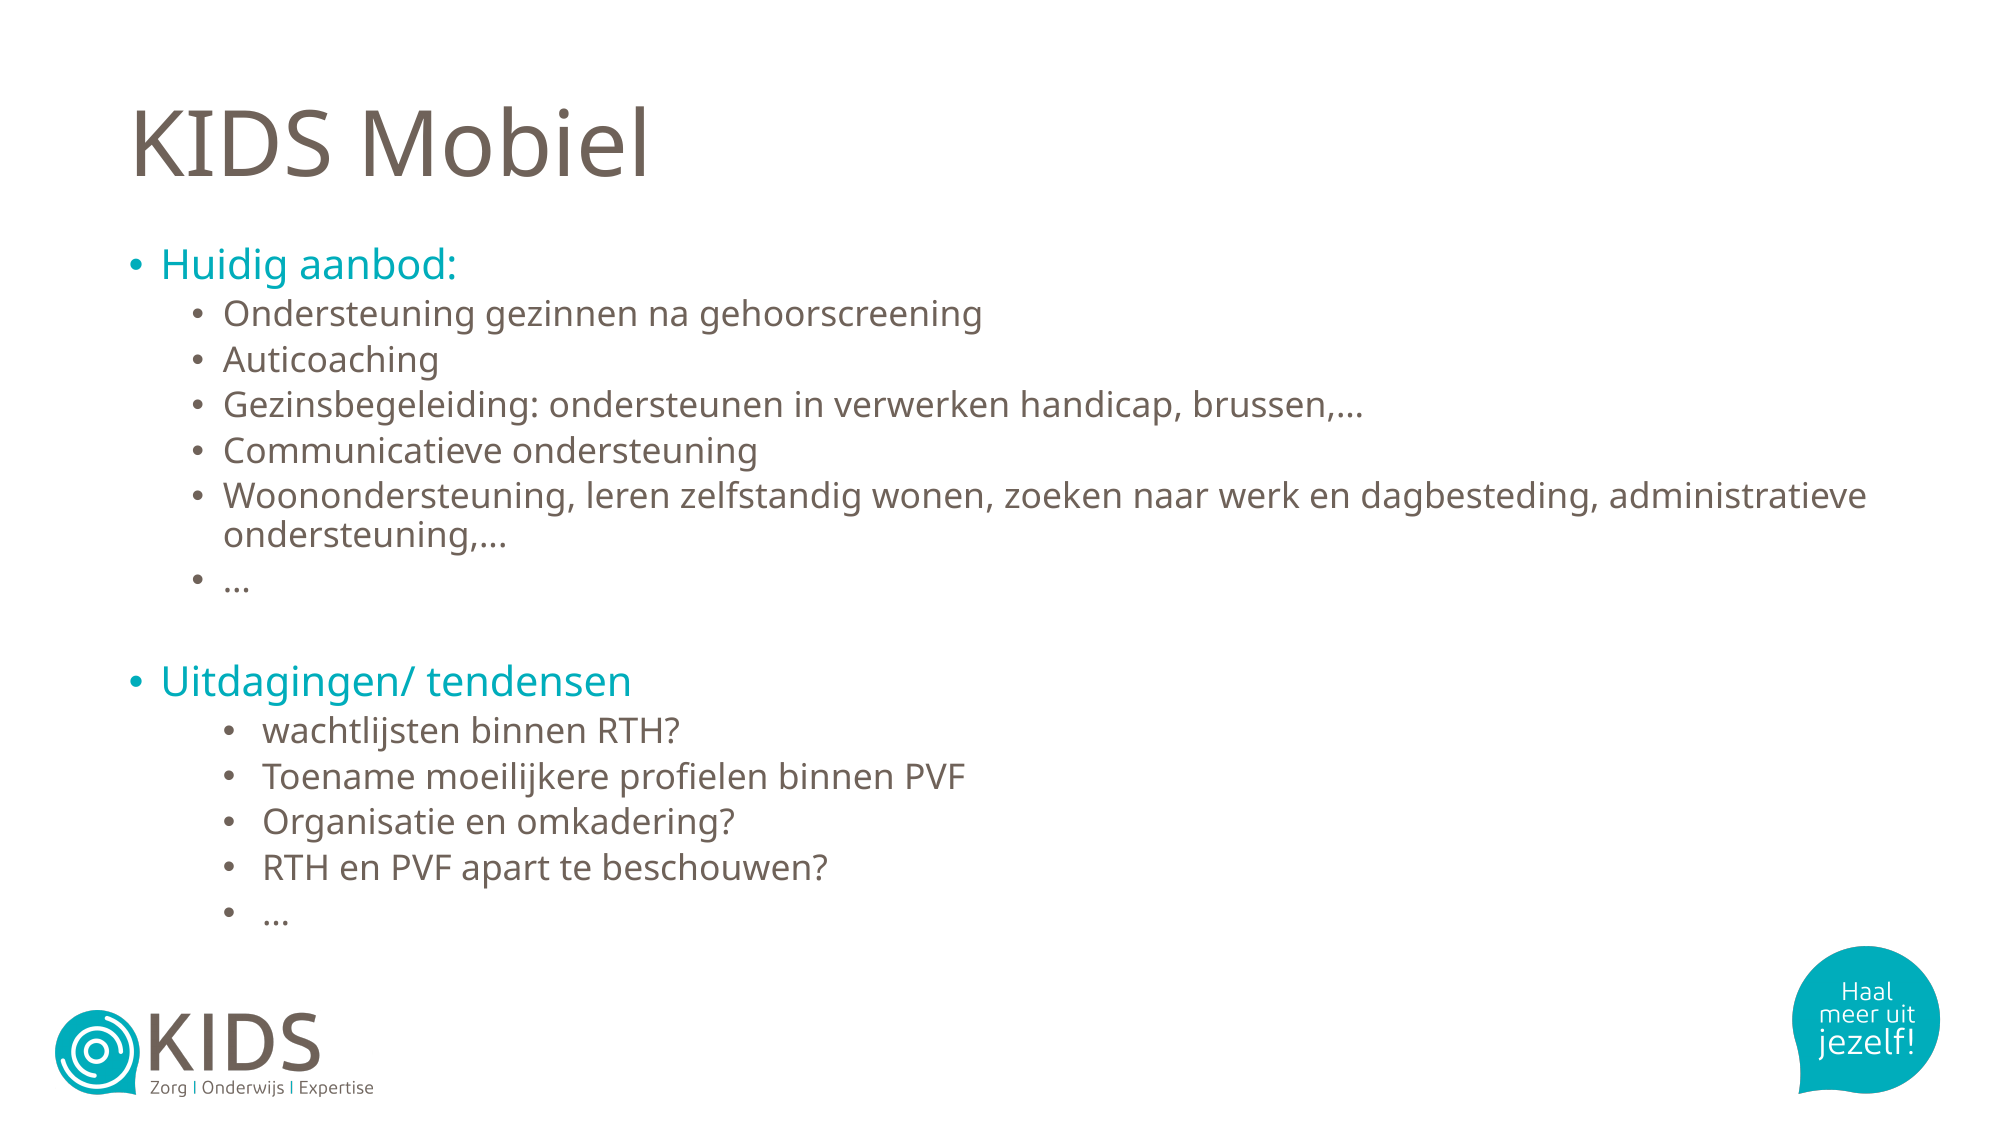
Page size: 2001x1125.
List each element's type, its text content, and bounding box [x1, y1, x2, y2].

picture [55, 1010, 373, 1097]
title KIDS Mobiel [114, 90, 1886, 236]
picture [1789, 946, 1945, 1094]
list Huidig aanbod: Ondersteuning gezinnen na gehoorscreening Auticoaching Gezinsbegeleiding: ondersteunen in verwerken handicap, brussen,… Communicatieve ondersteuning Woonondersteuning, leren zelfstandig wonen, zoeken naar werk en dagbesteding, administratieve ondersteuning,... … Uitdagingen/ tendensen wachtlijsten binnen RTH? Toename moeilijkere profielen binnen PVF Organisatie en omkadering? RTH en PVF apart te beschouwen? … [114, 236, 1886, 947]
